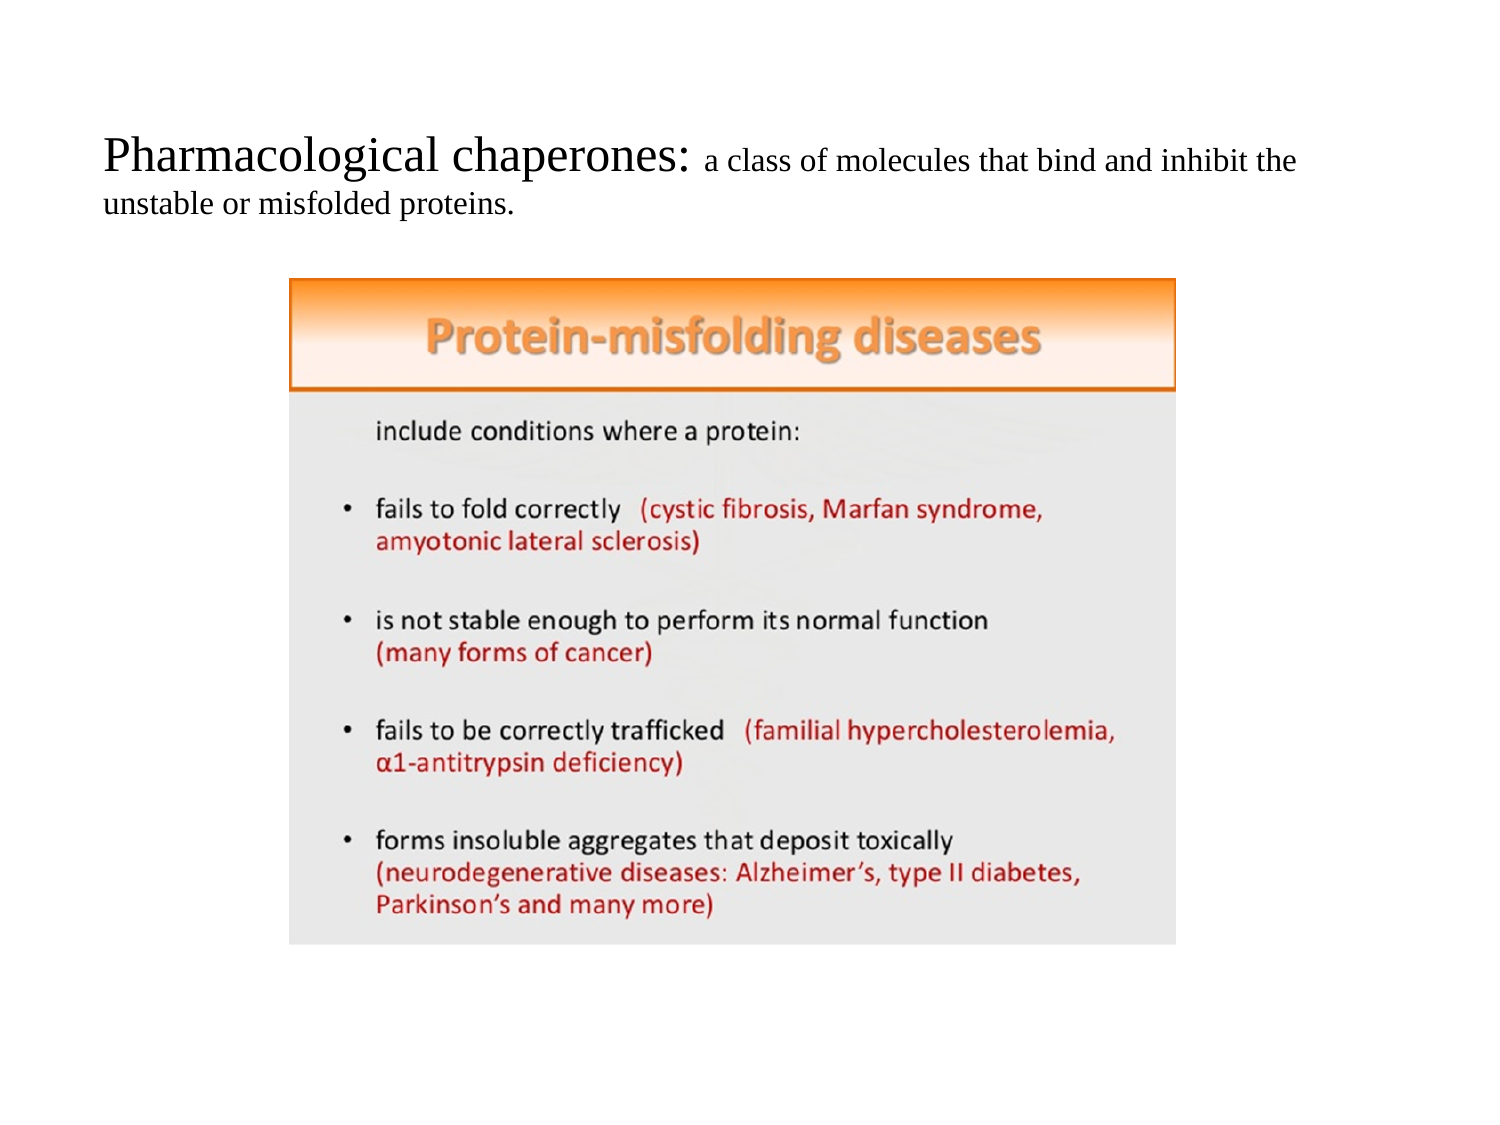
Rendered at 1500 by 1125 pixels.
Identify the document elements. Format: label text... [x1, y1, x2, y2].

text_box Pharmacological chaperones: a class of molecules that bind and inhibit the unstable or misfolded proteins. [88, 113, 1376, 229]
picture [288, 278, 1176, 945]
